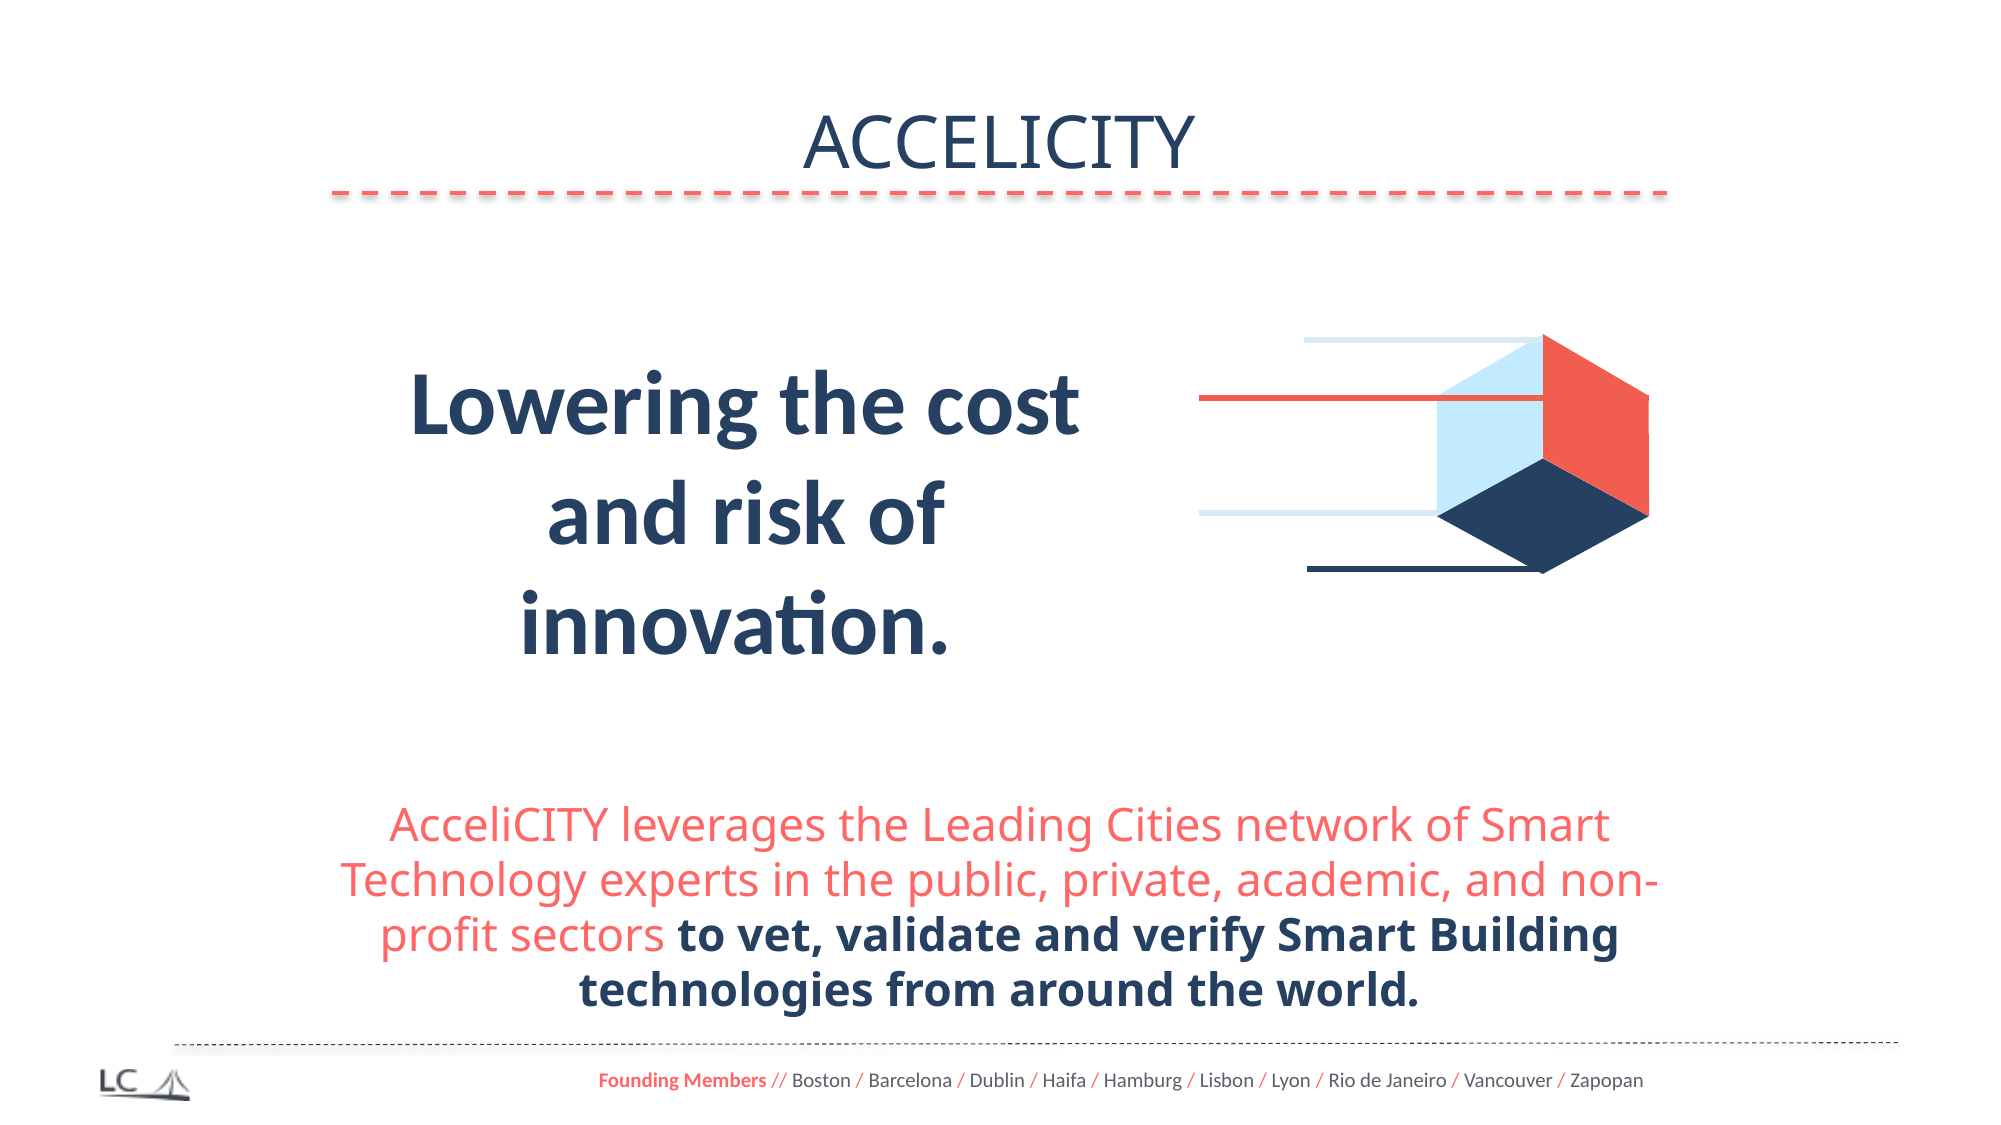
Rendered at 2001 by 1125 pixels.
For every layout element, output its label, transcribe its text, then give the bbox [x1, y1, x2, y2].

list AcceliCITY leverages the Leading Cities network of Smart Technology experts in the public, private, academic, and non-profit sectors to vet, validate and verify Smart Building technologies from around the world. [285, 786, 1715, 1108]
title AcceliCITY [99, 45, 1900, 233]
text_box Lowering the cost and risk of innovation. [340, 335, 1152, 680]
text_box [1193, 331, 1655, 576]
